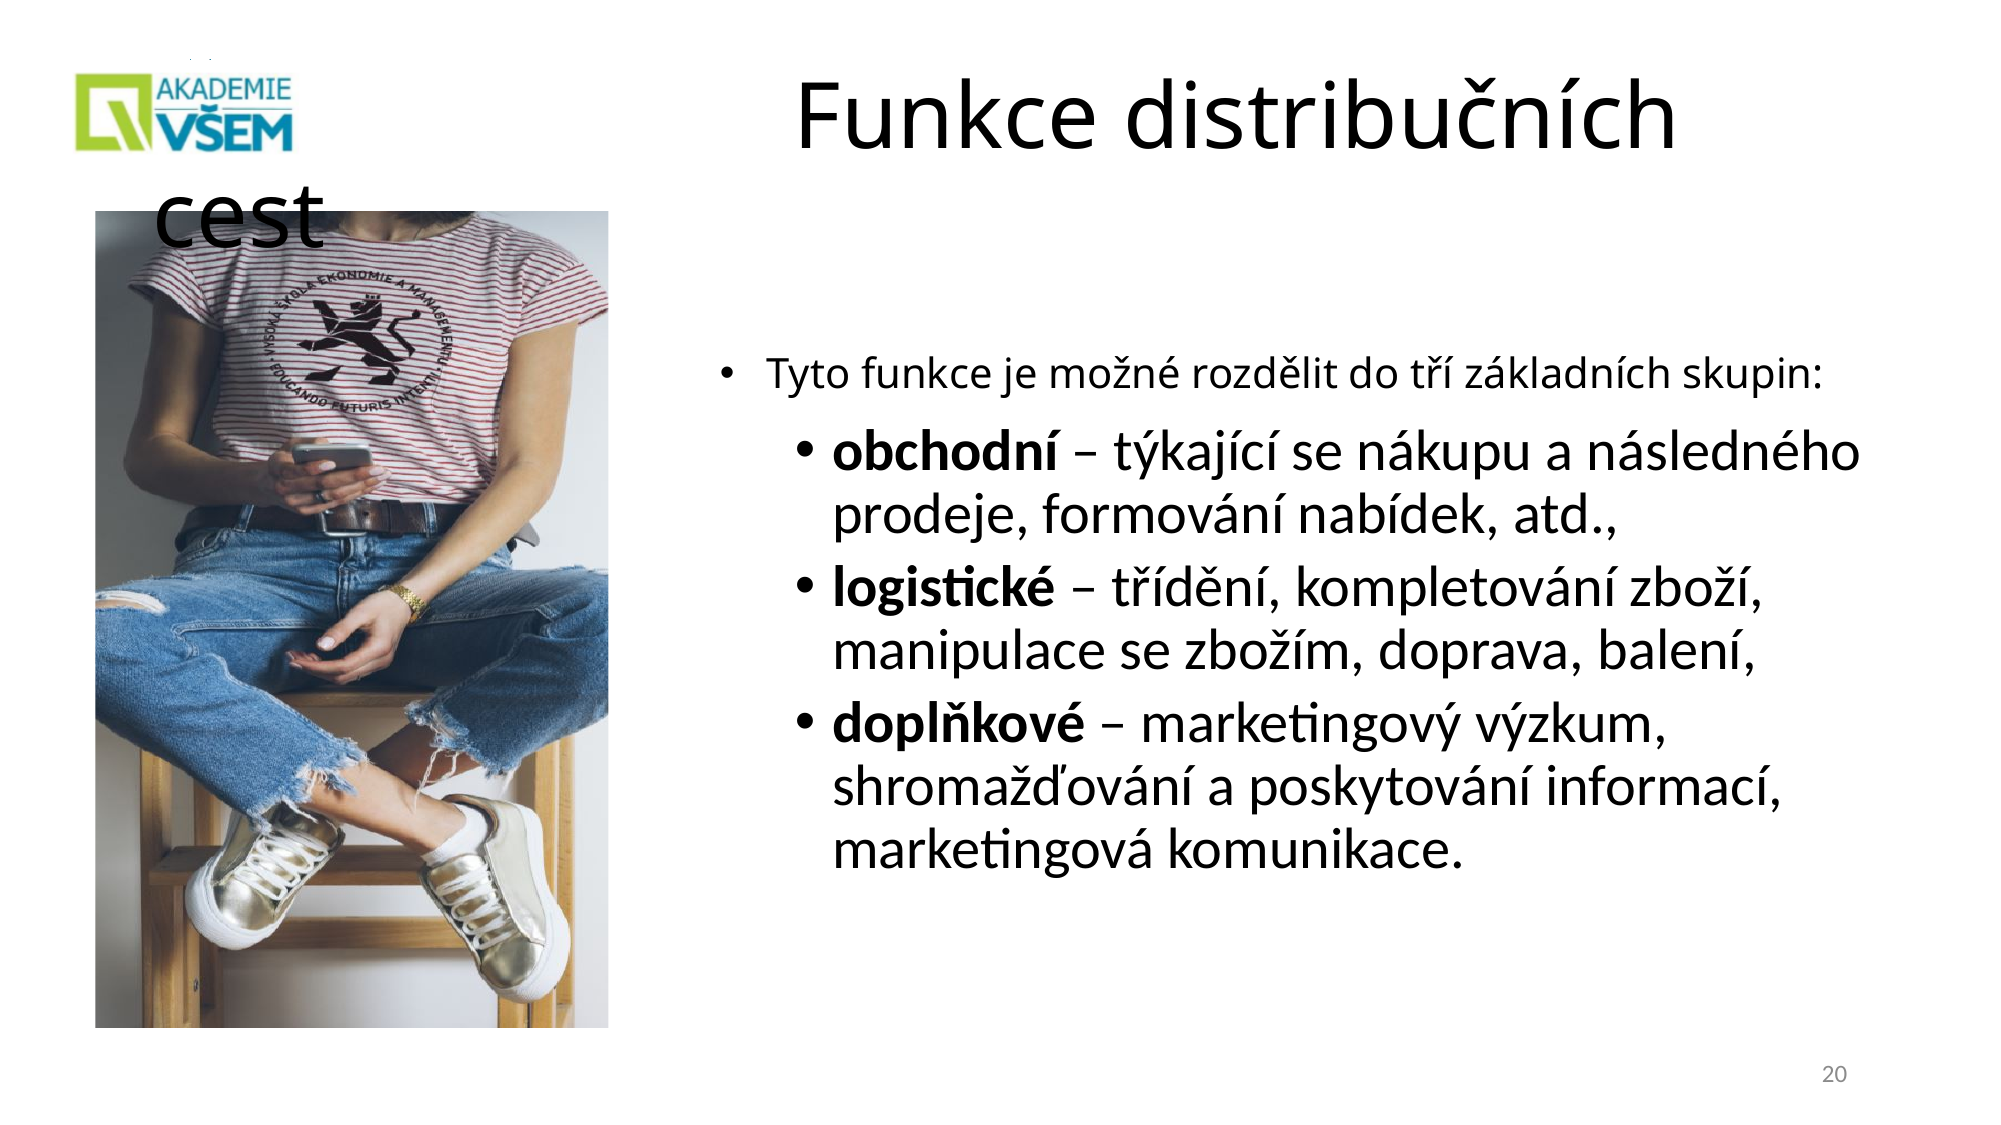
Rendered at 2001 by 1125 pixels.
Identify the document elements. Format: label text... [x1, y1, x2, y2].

picture [64, 59, 307, 160]
title Funkce distribučních cest [137, 59, 1863, 278]
list Tyto funkce je možné rozdělit do tří základních skupin: obchodní – týkající se nákupu a následného prodeje, formování nabídek, atd., logistické – třídění, kompletování zboží, manipulace se zbožím, doprava, balení, doplňkové – marketingový výzkum, shromažďování a poskytování informací, marketingová komunikace. [704, 339, 1880, 996]
slide_number 20 [1412, 1042, 1863, 1103]
picture [95, 211, 609, 1028]
